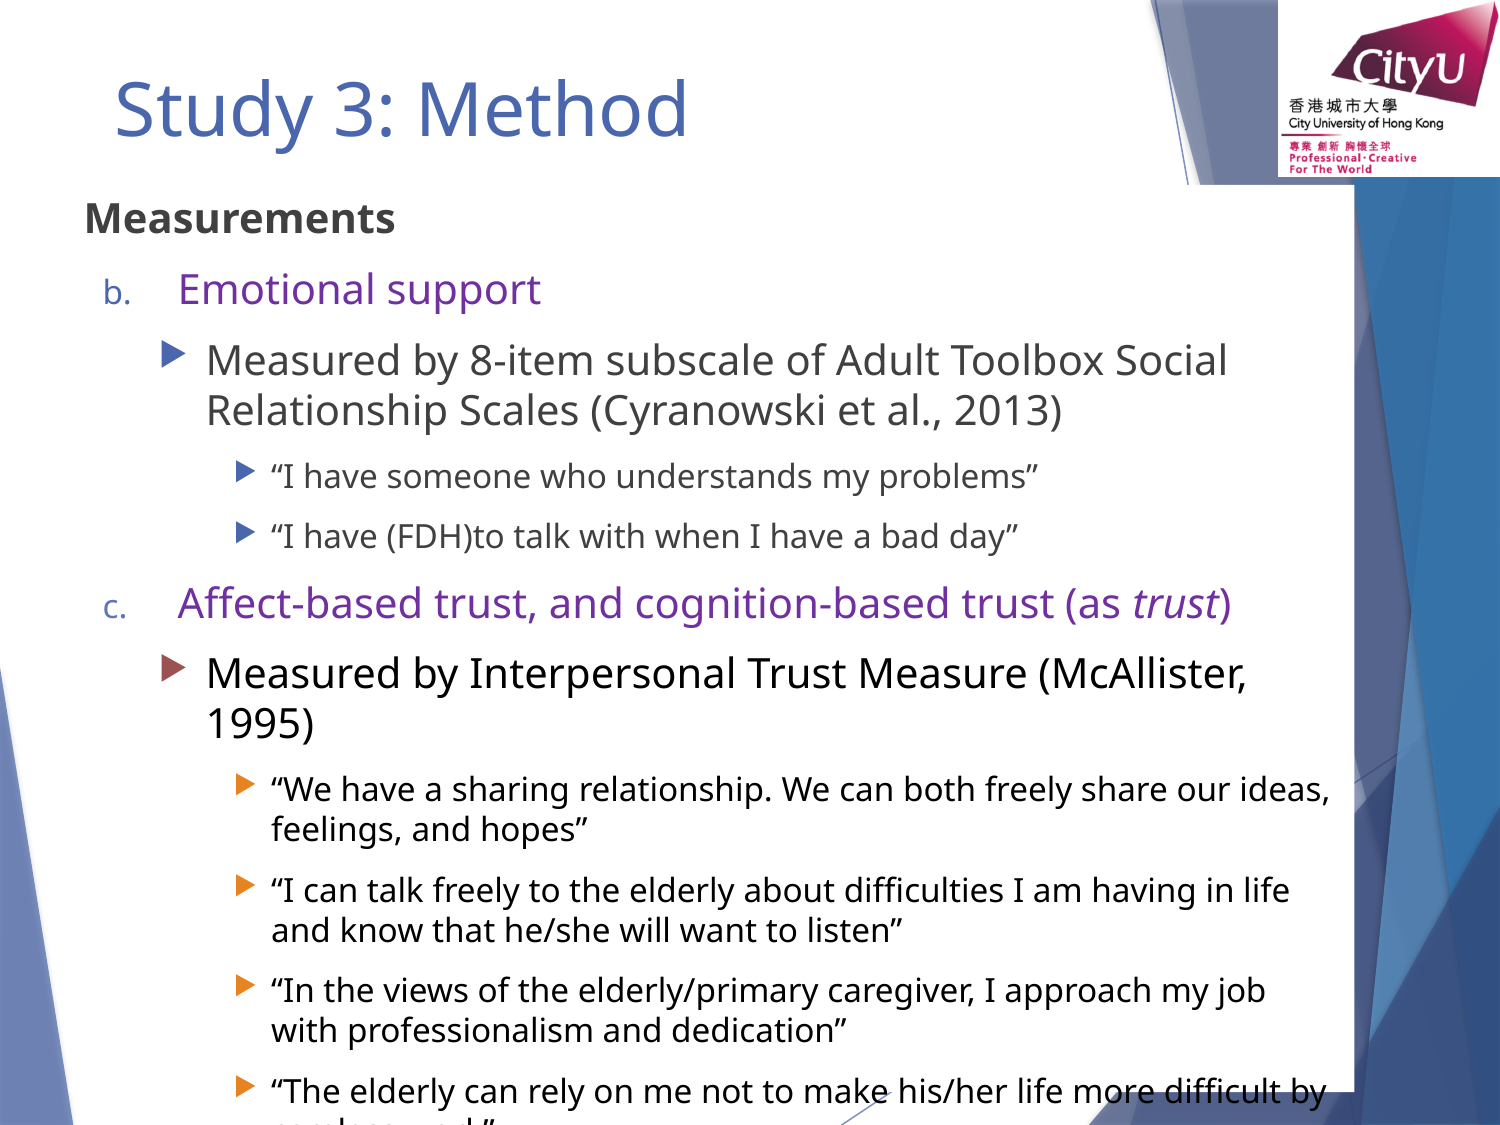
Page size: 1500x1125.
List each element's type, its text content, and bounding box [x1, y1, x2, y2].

picture [1278, 0, 1500, 177]
list Measurements Emotional support Measured by 8-item subscale of Adult Toolbox Social Relationship Scales (Cyranowski et al., 2013) “I have someone who understands my problems” “I have (FDH)to talk with when I have a bad day” Affect-based trust, and cognition-based trust (as trust) Measured by Interpersonal Trust Measure (McAllister, 1995) “We have a sharing relationship. We can both freely share our ideas, feelings, and hopes” “I can talk freely to the elderly about difficulties I am having in life and know that he/she will want to listen” “In the views of the elderly/primary caregiver, I approach my job with professionalism and dedication” “The elderly can rely on me not to make his/her life more difficult by careless work” [68, 184, 1355, 1093]
title Study 3: Method [99, 54, 1142, 184]
